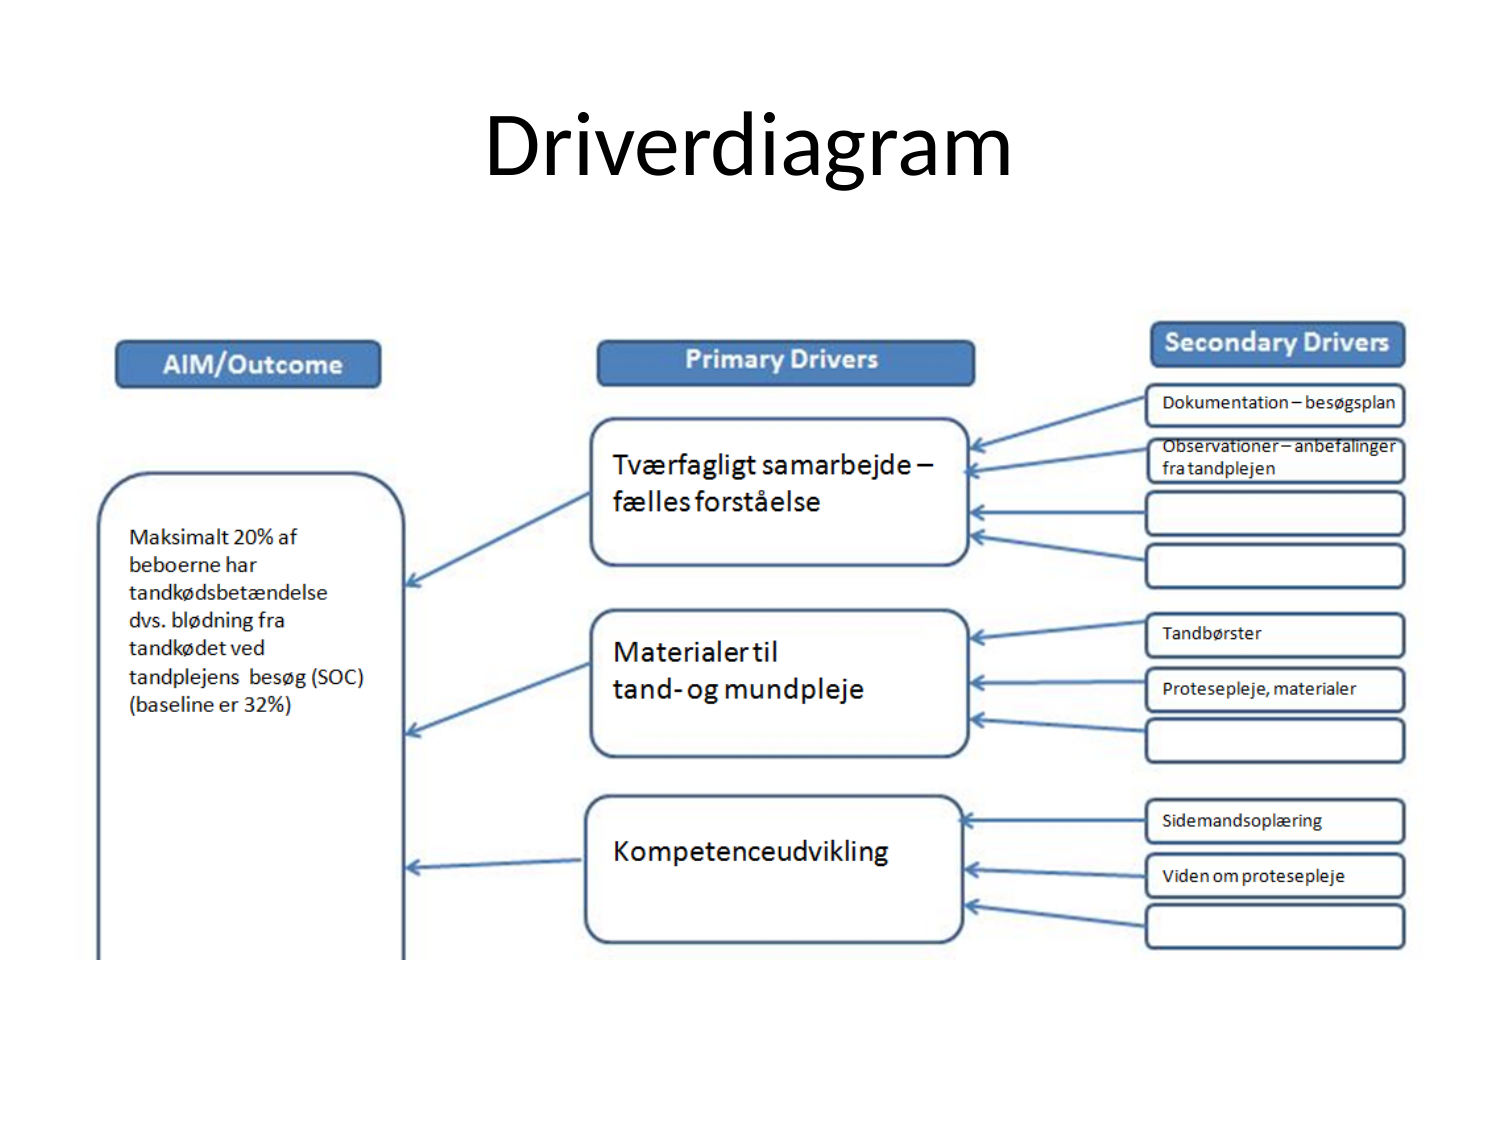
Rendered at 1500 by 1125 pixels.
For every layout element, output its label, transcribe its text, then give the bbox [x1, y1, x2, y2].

title Driverdiagram [75, 45, 1425, 233]
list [74, 307, 1426, 961]
